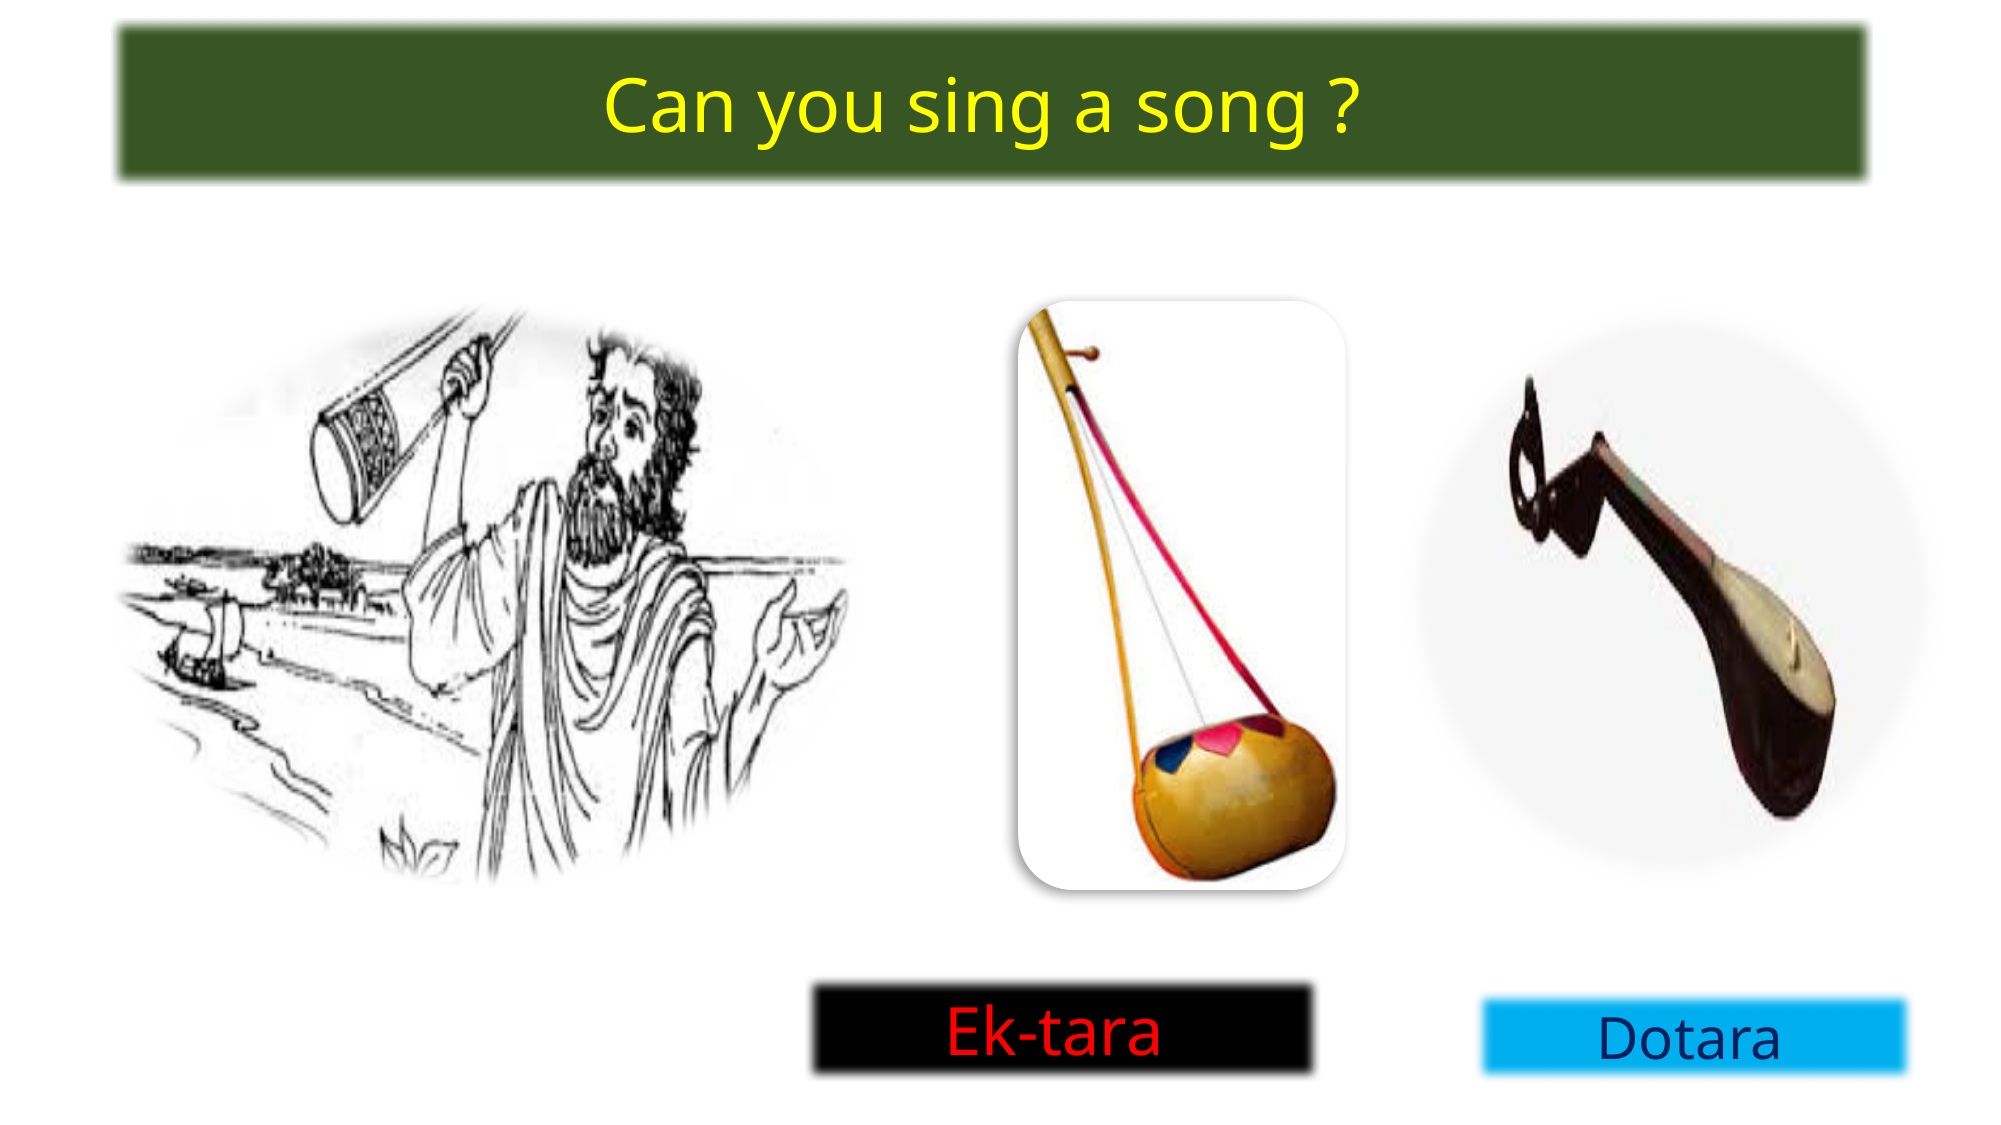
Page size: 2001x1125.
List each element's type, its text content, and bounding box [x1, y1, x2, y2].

picture [1018, 300, 1346, 890]
picture [1398, 300, 1946, 890]
text_box Dotara [1491, 1007, 1898, 1065]
text_box Can you sing a song ? [127, 35, 1857, 171]
text_box Ek-tara [821, 992, 1305, 1066]
picture [111, 300, 862, 890]
